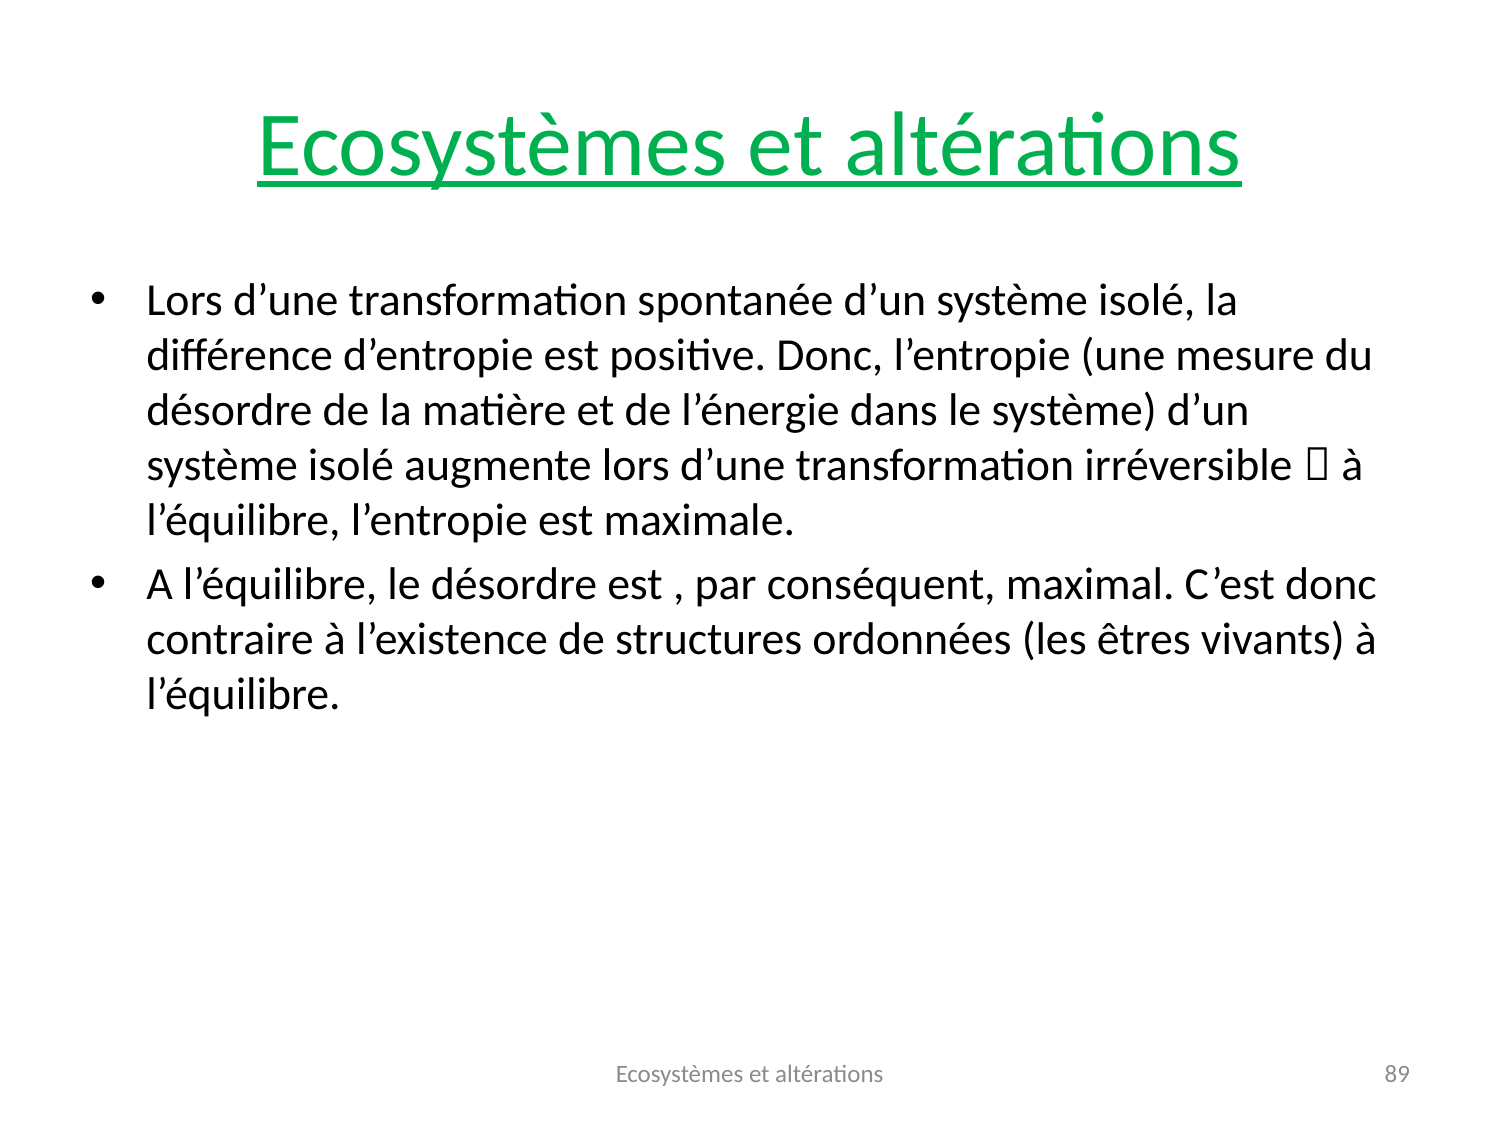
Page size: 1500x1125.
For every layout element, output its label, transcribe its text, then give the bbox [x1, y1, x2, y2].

slide_number 89 [1074, 1042, 1425, 1103]
title Ecosystèmes et altérations [75, 45, 1425, 233]
footer Ecosystèmes et altérations [512, 1042, 988, 1103]
list Lors d’une transformation spontanée d’un système isolé, la différence d’entropie est positive. Donc, l’entropie (une mesure du désordre de la matière et de l’énergie dans le système) d’un système isolé augmente lors d’une transformation irréversible  à l’équilibre, l’entropie est maximale. A l’équilibre, le désordre est , par conséquent, maximal. C’est donc contraire à l’existence de structures ordonnées (les êtres vivants) à l’équilibre. [75, 262, 1425, 1005]
